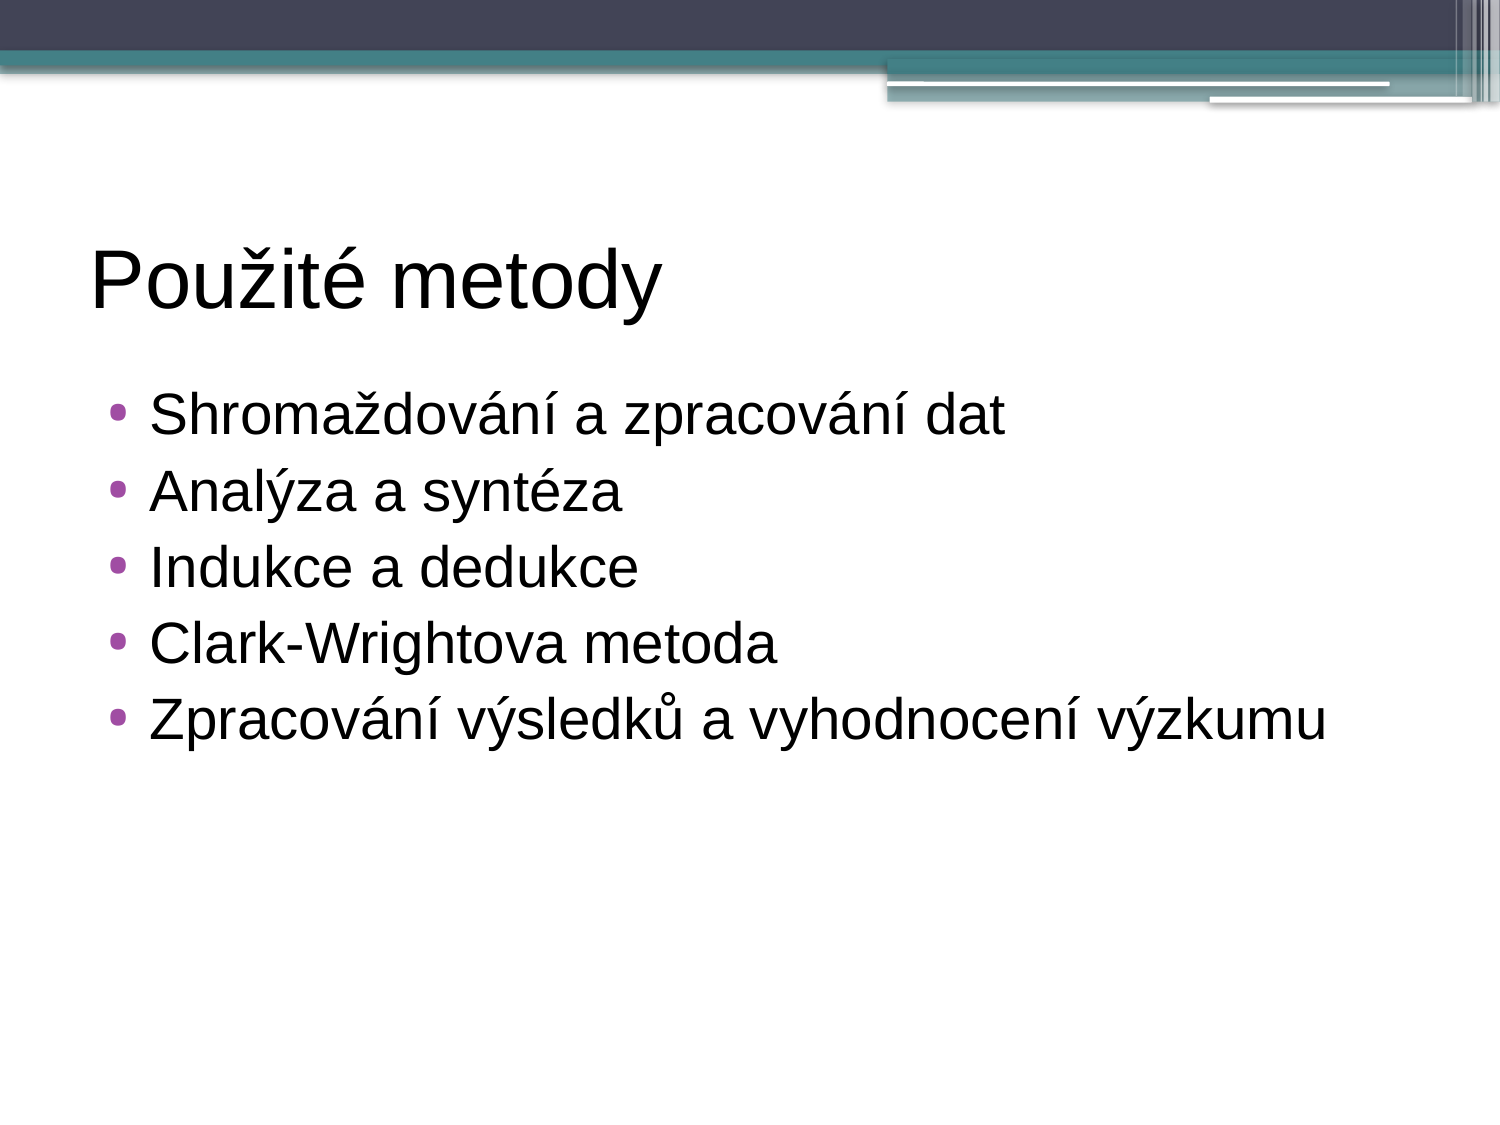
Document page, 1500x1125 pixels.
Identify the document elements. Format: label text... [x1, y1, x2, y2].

title Použité metody [75, 187, 1425, 363]
list Shromaždování a zpracování dat Analýza a syntéza Indukce a dedukce Clark-Wrightova metoda Zpracování výsledků a vyhodnocení výzkumu [75, 368, 1425, 1079]
